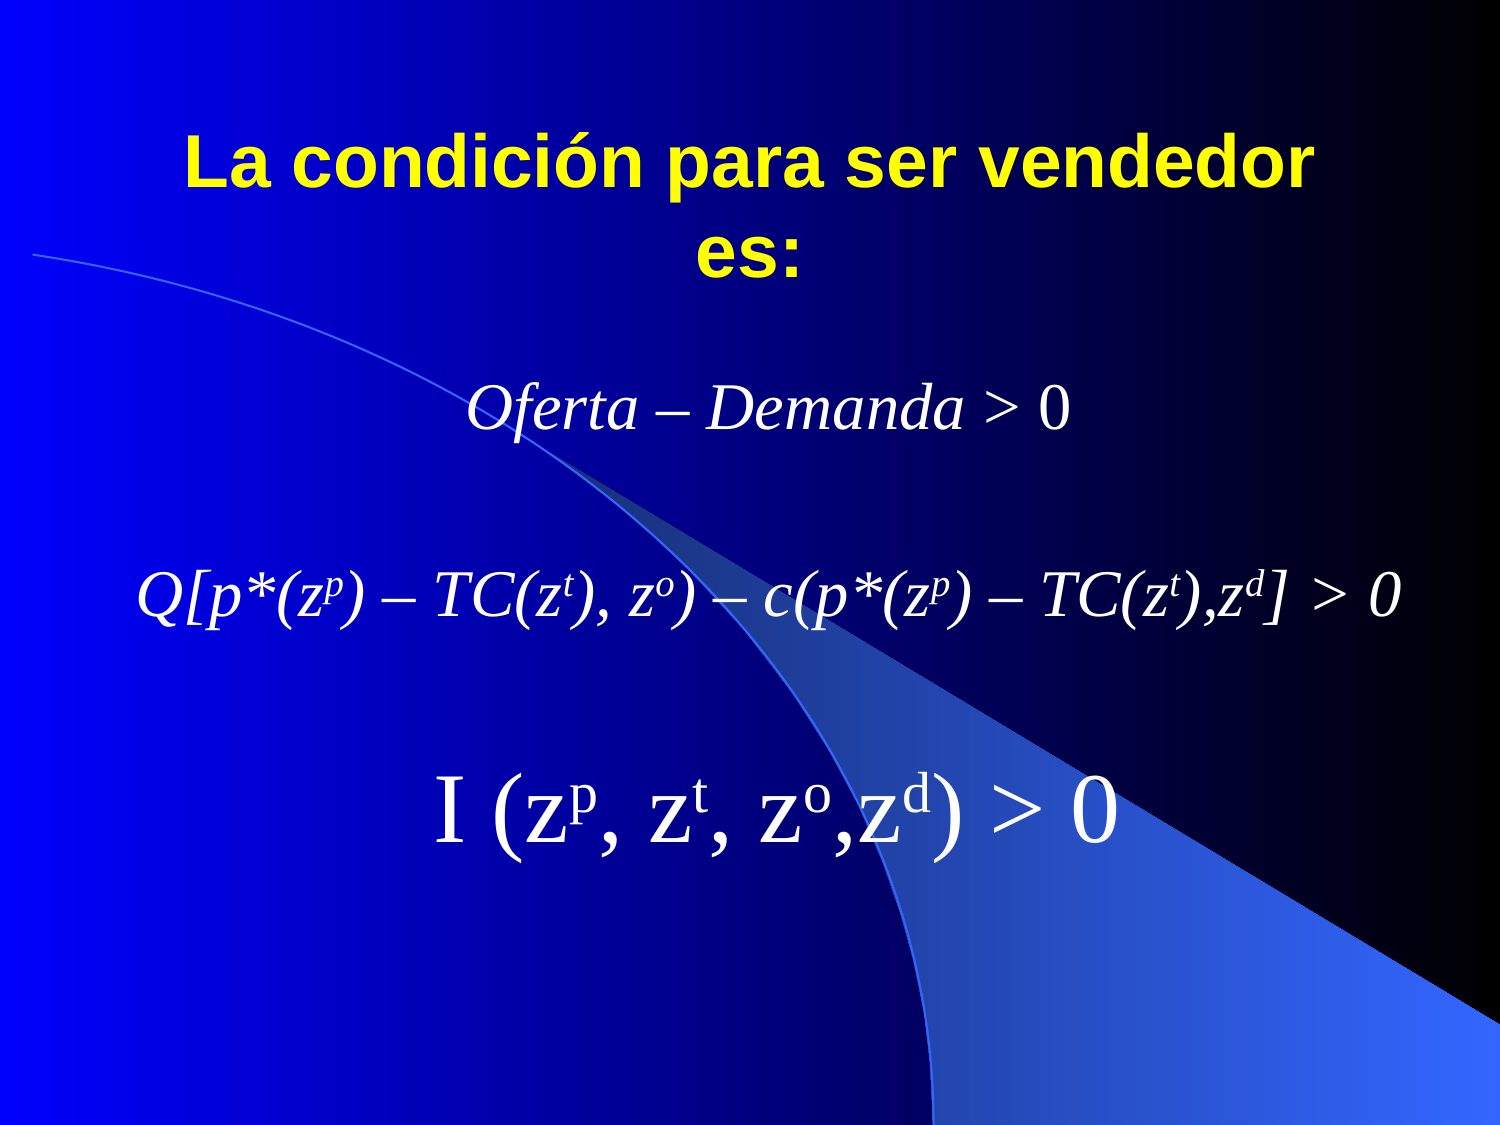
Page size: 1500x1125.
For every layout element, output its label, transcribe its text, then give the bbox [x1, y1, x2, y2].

title La condición para ser vendedor es: [112, 112, 1388, 301]
subtitle Oferta – Demanda > 0 Q[p*(zp) – TC(zt), zo) – c(p*(zp) – TC(zt),zd] > 0 I (zp, zt, zo,zd) > 0 [112, 562, 1426, 851]
